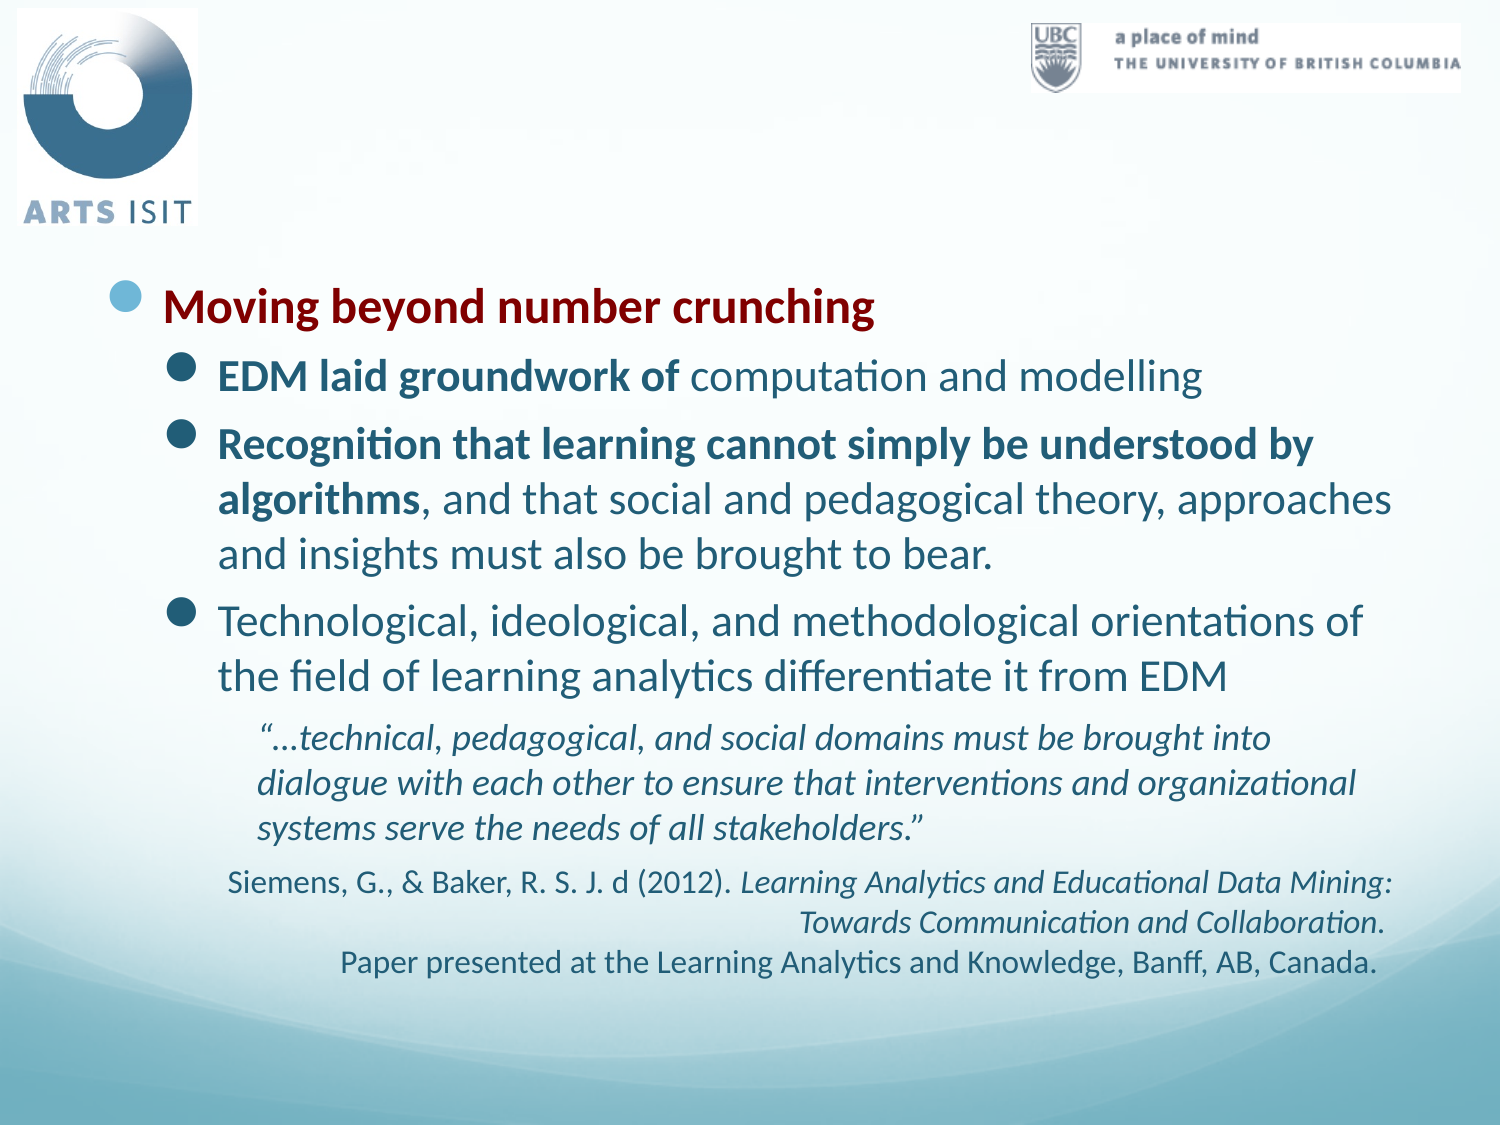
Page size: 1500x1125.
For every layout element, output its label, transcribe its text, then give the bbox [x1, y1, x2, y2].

picture [1031, 23, 1461, 93]
picture [17, 8, 198, 226]
list Moving beyond number crunching EDM laid groundwork of computation and modelling Recognition that learning cannot simply be understood by algorithms, and that social and pedagogical theory, approaches and insights must also be brought to bear. Technological, ideological, and methodological orientations of the field of learning analytics differentiate it from EDM “…technical, pedagogical, and social domains must be brought into dialogue with each other to ensure that interventions and organizational systems serve the needs of all stakeholders.” Siemens, G., & Baker, R. S. J. d (2012). Learning Analytics and Educational Data Mining: Towards Communication and Collaboration. Paper presented at the Learning Analytics and Knowledge, Banff, AB, Canada. [90, 266, 1410, 1050]
